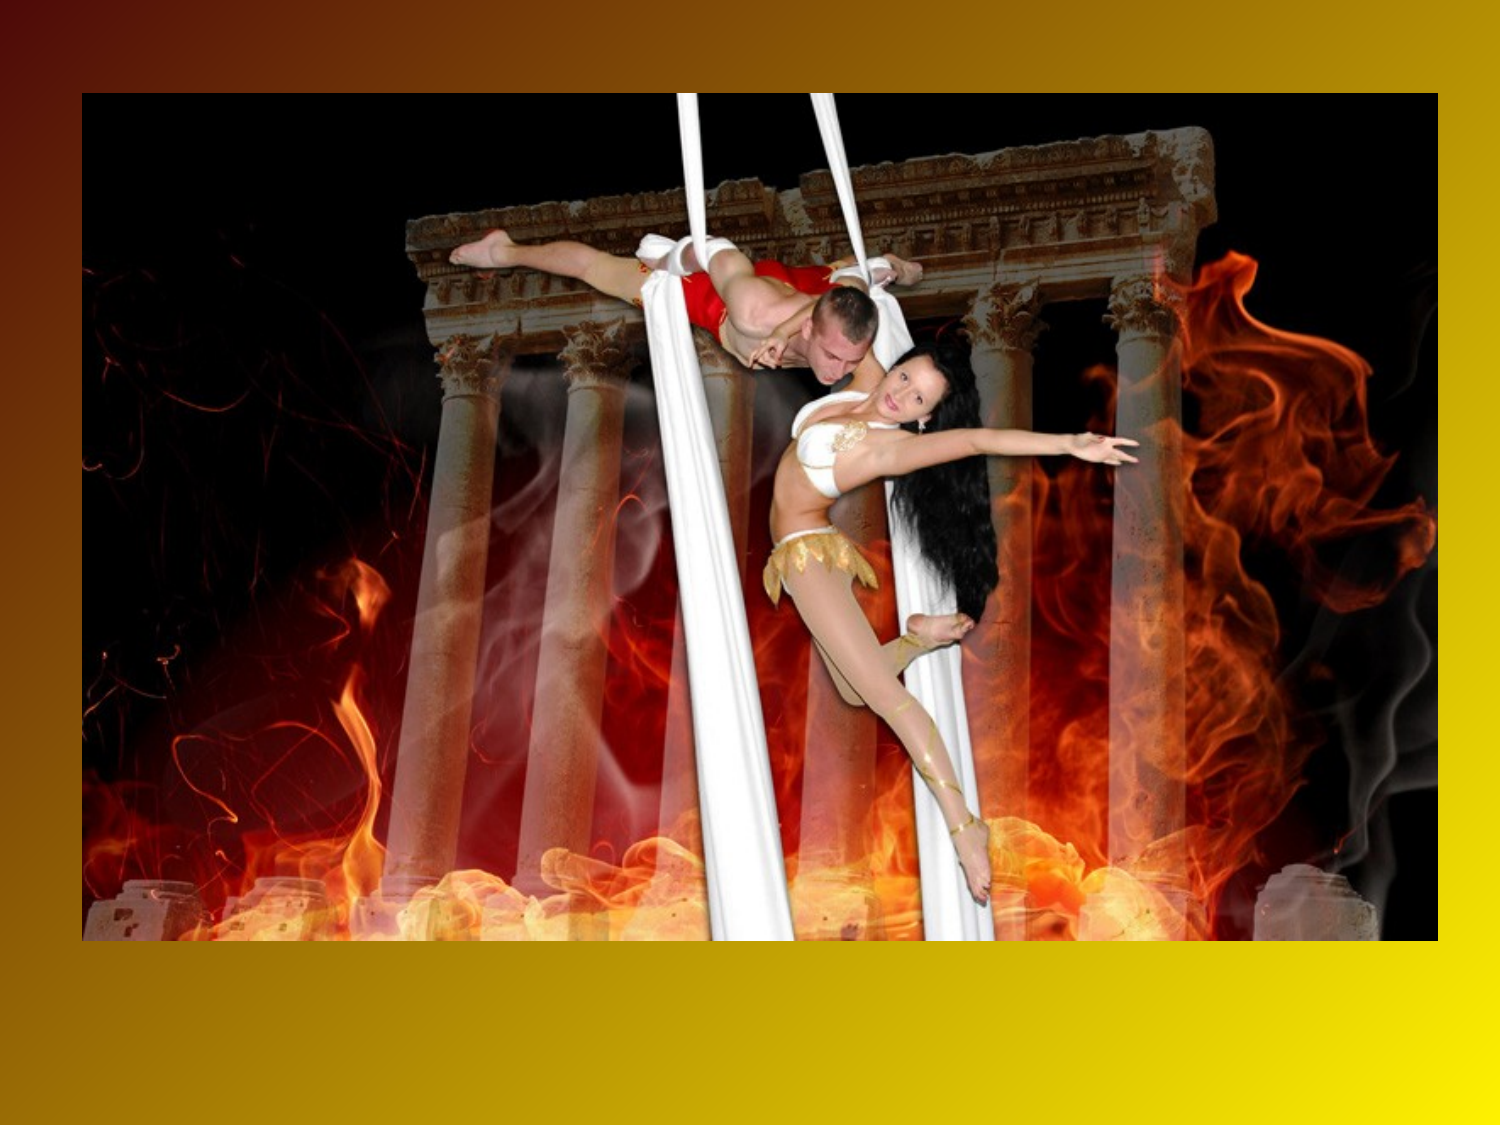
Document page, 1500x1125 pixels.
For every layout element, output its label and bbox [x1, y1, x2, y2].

picture [81, 93, 1438, 942]
